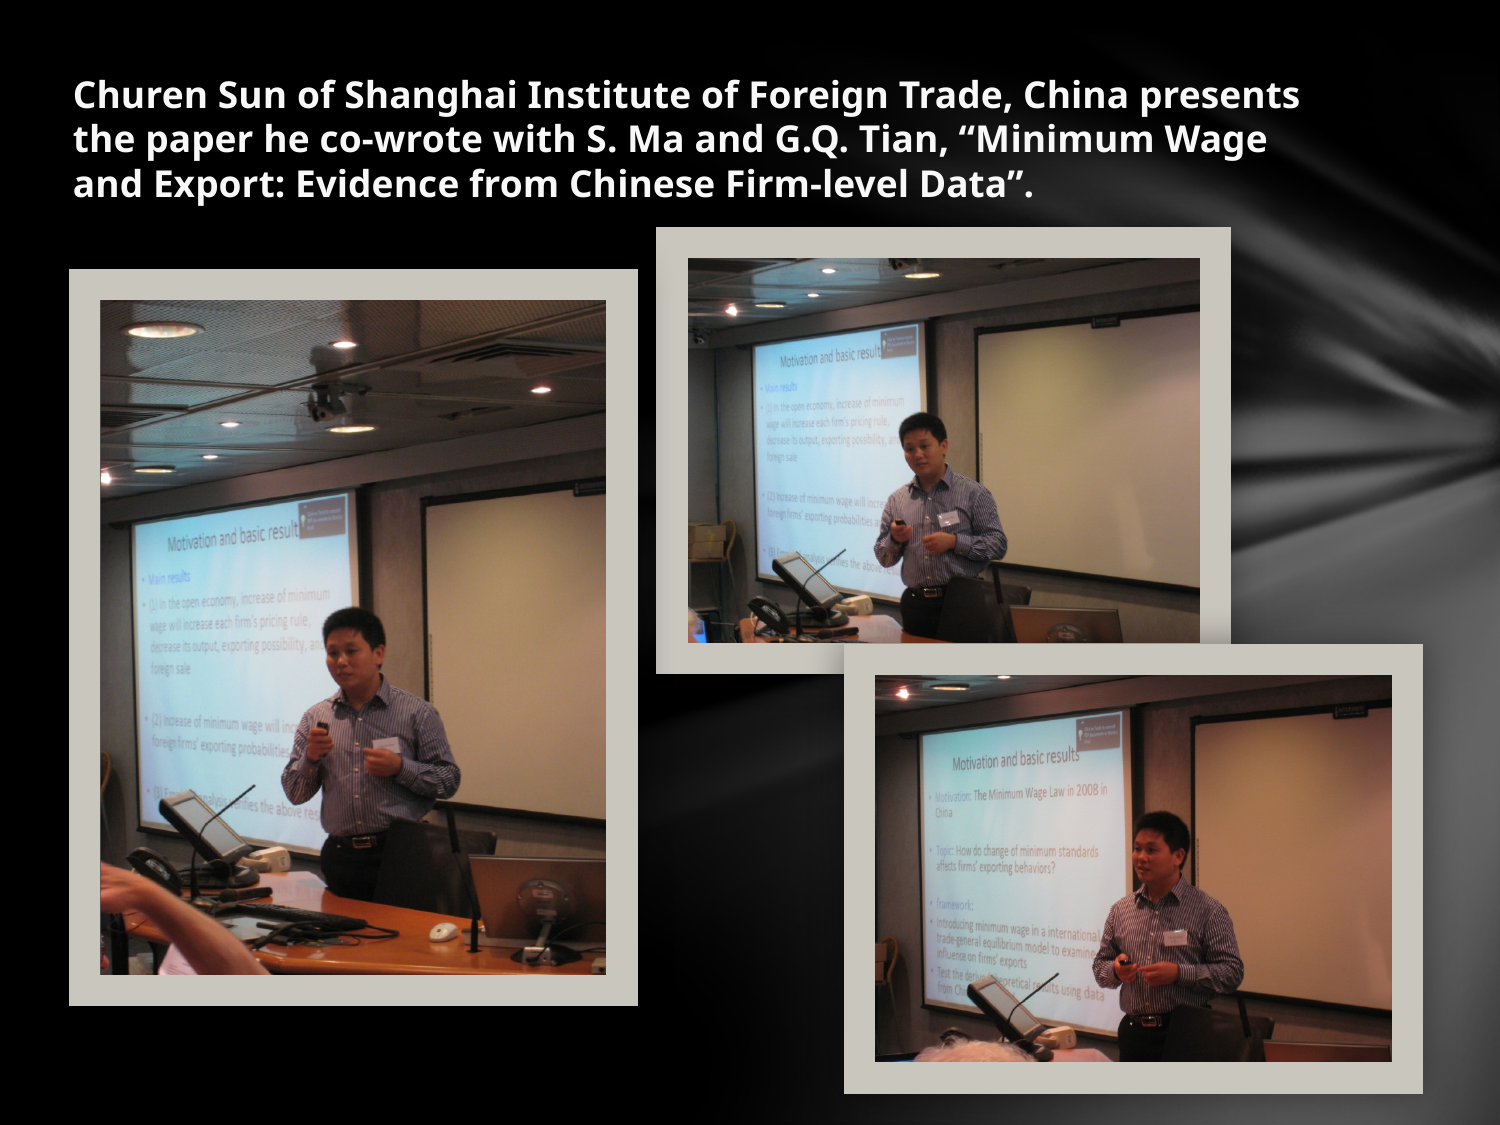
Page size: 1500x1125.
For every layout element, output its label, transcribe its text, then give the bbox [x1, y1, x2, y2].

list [687, 258, 1201, 643]
title Churen Sun of Shanghai Institute of Foreign Trade, China presents the paper he co-wrote with S. Ma and G.Q. Tian, “Minimum Wage and Export: Evidence from Chinese Firm-level Data”. [57, 37, 1318, 213]
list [874, 674, 1392, 1063]
picture [15, 300, 691, 974]
